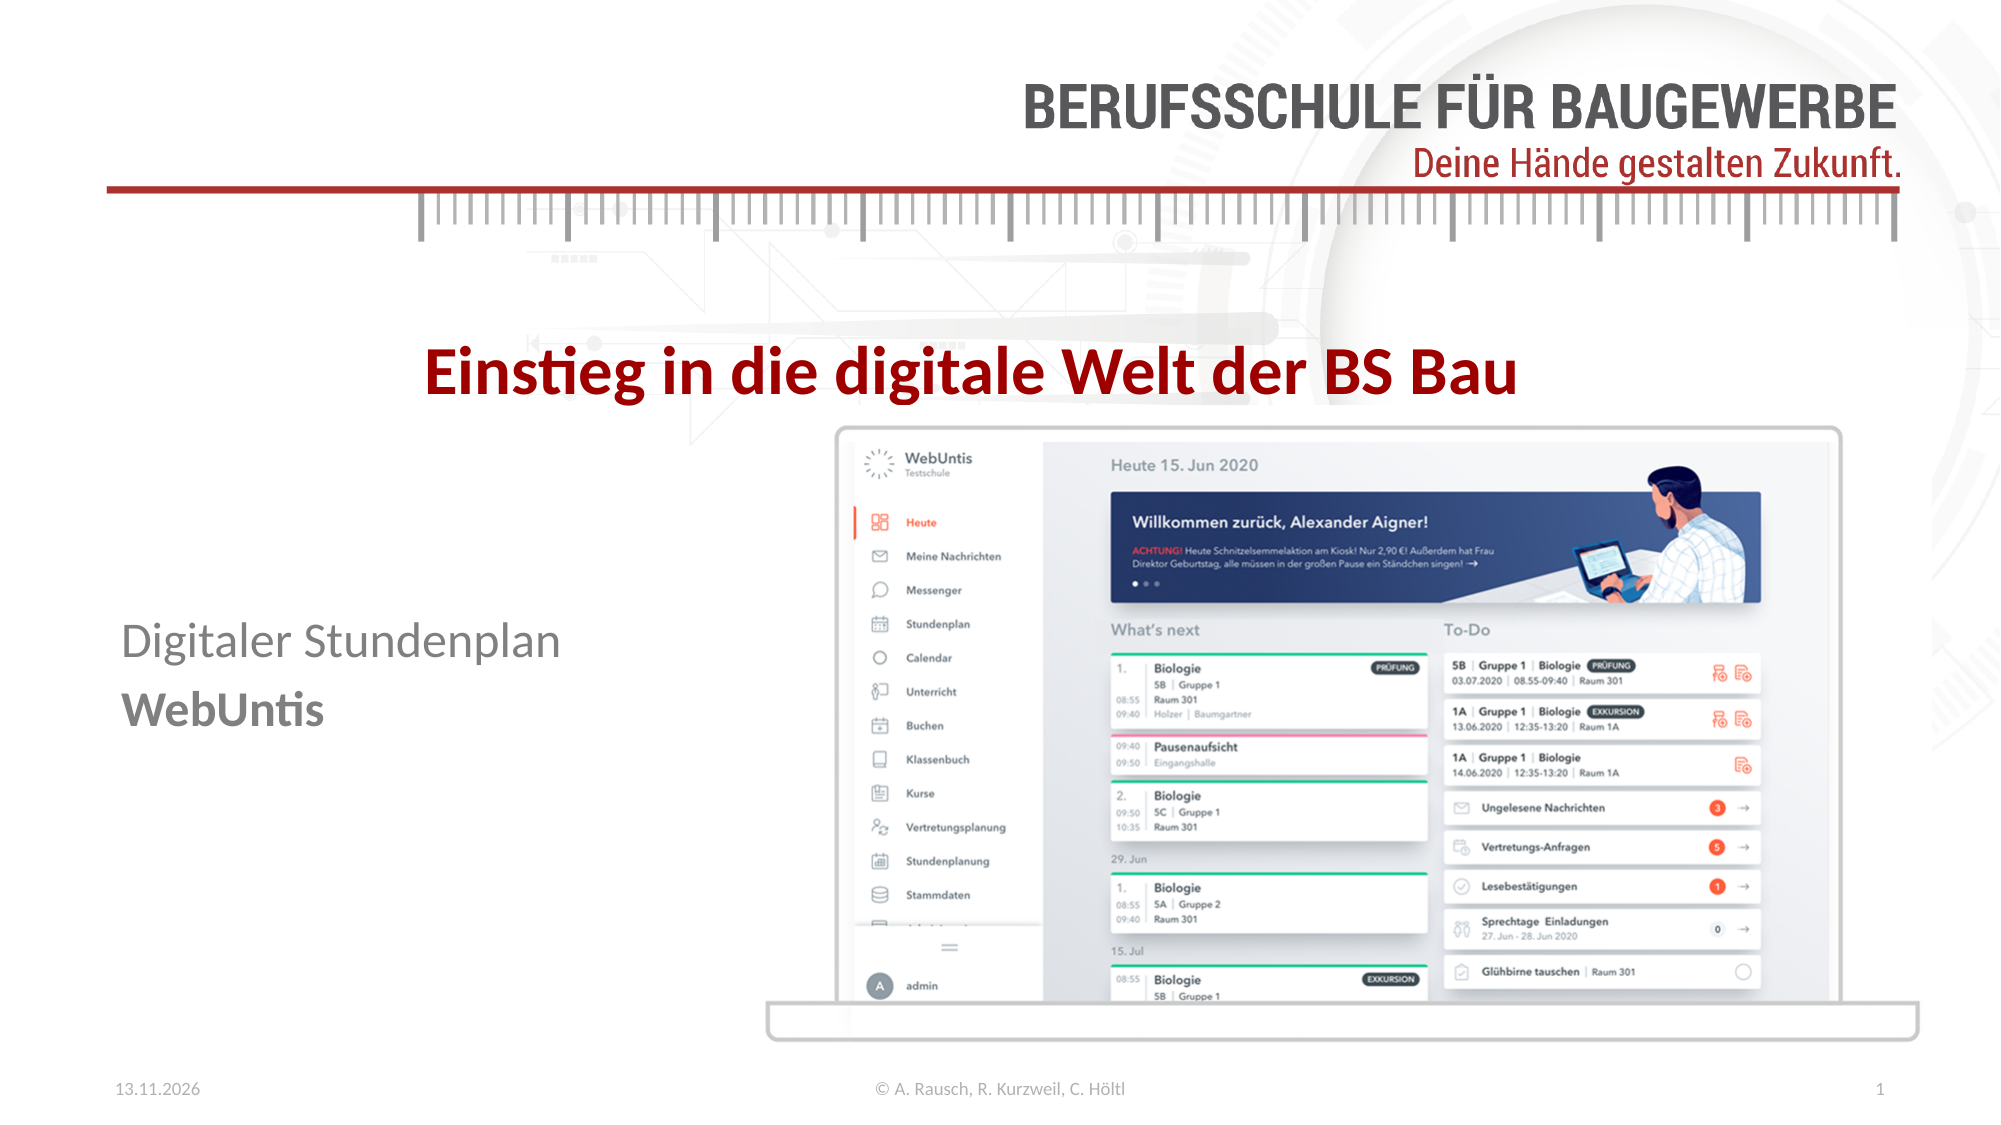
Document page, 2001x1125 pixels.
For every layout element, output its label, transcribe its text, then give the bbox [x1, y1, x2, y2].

title Einstieg in die digitale Welt der BS Bau [409, 246, 1900, 488]
picture [758, 405, 1932, 1066]
slide_number 1 [1433, 1074, 1900, 1118]
footer © A. Rausch, R. Kurzweil, C. Höltl [683, 1057, 1317, 1118]
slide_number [99, 1057, 567, 1118]
subtitle Digitaler Stundenplan WebUntis [106, 529, 753, 817]
picture [106, 73, 1900, 242]
